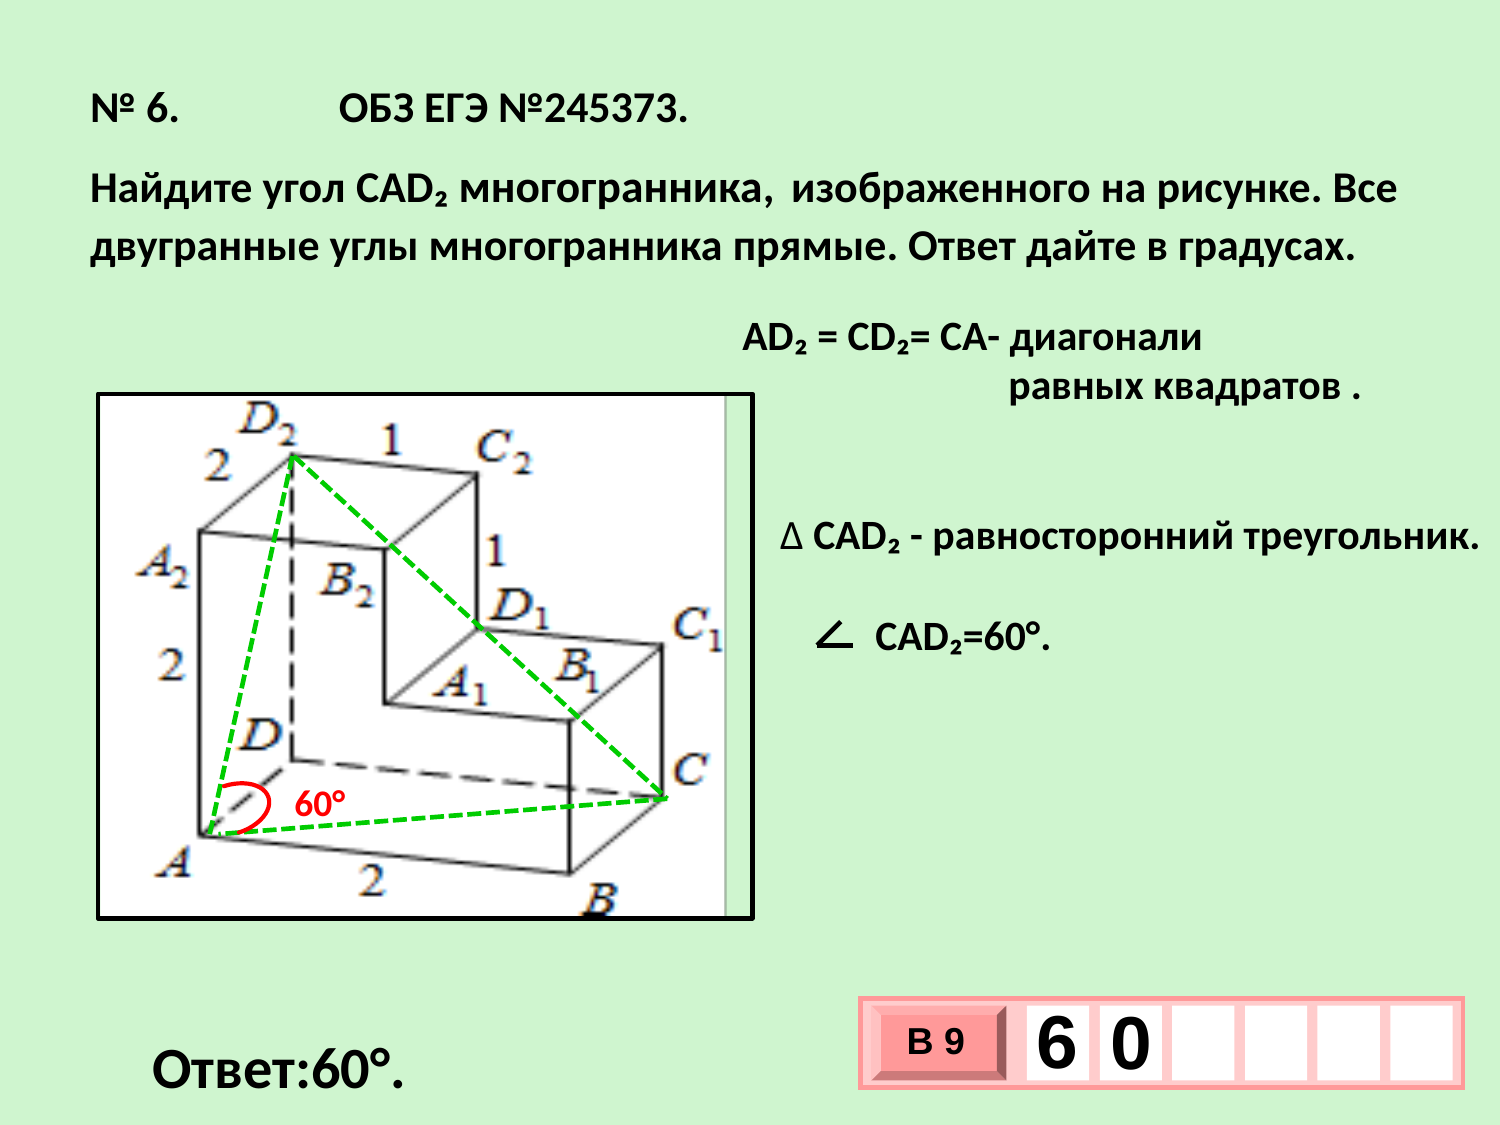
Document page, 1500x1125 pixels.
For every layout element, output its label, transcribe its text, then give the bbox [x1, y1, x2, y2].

text_box Ответ:60°. [137, 1023, 421, 1125]
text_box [293, 455, 668, 799]
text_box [860, 985, 1464, 1093]
text_box AD₂ = CD₂= CA- диагонали равных квадратов . ∆ CAD₂ - равносторонний треугольник. CAD₂=60°. [727, 300, 1497, 666]
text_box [209, 455, 293, 835]
picture [100, 395, 751, 917]
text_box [297, 806, 668, 835]
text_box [816, 621, 841, 644]
title № 6. ОБЗ ЕГЭ №245373. Найдите угол CAD₂ многогранника, изображенного на рисунке. Все двугранные углы многогранника прямые. Ответ дайте в градусах. [75, 45, 1425, 303]
